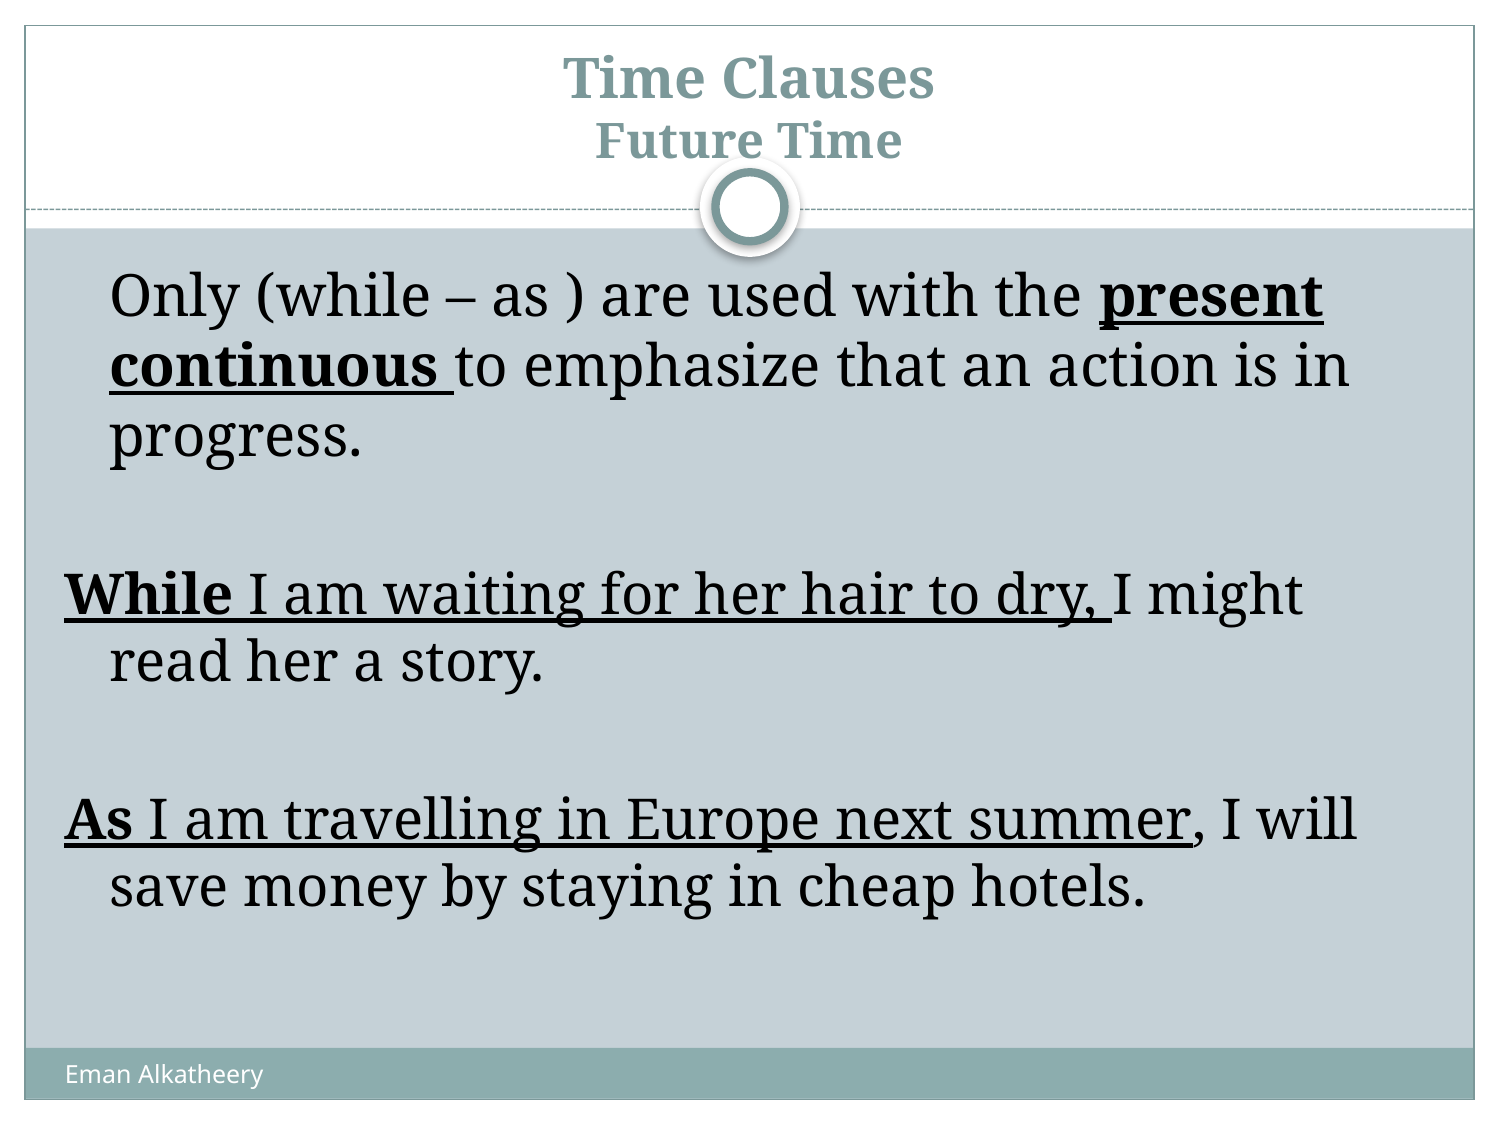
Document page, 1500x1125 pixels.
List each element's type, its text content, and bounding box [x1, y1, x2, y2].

footer Eman Alkatheery [50, 1051, 638, 1112]
title Time Clauses Future Time [49, 35, 1450, 176]
list Only (while – as ) are used with the present continuous to emphasize that an action is in progress. While I am waiting for her hair to dry, I might read her a story. As I am travelling in Europe next summer, I will save money by staying in cheap hotels. [49, 250, 1445, 1001]
